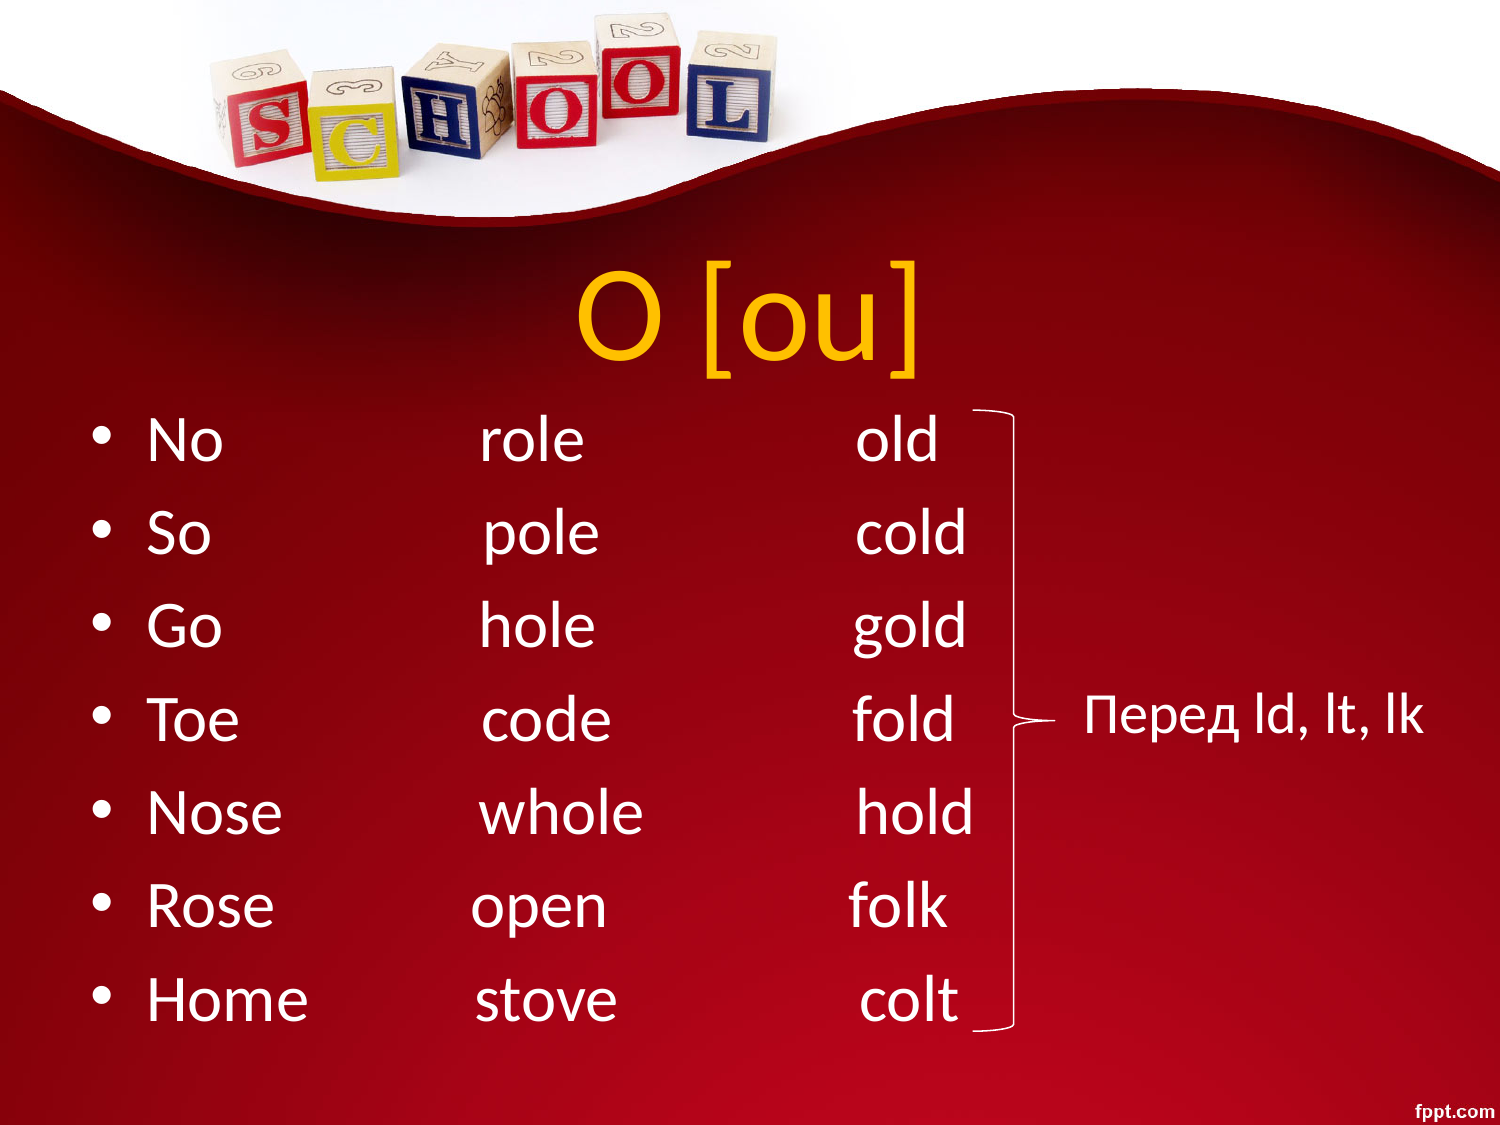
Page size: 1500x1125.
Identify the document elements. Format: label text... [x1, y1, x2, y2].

text_box Перед ld, lt, lk [1068, 667, 1440, 753]
text_box [972, 409, 1056, 1032]
picture [0, 0, 1500, 1125]
list No role old So pole cold Go hole gold Toe code fold Nose whole hold Rose open folk Home stove colt [75, 387, 1425, 1030]
title O [ou] [75, 211, 1425, 387]
